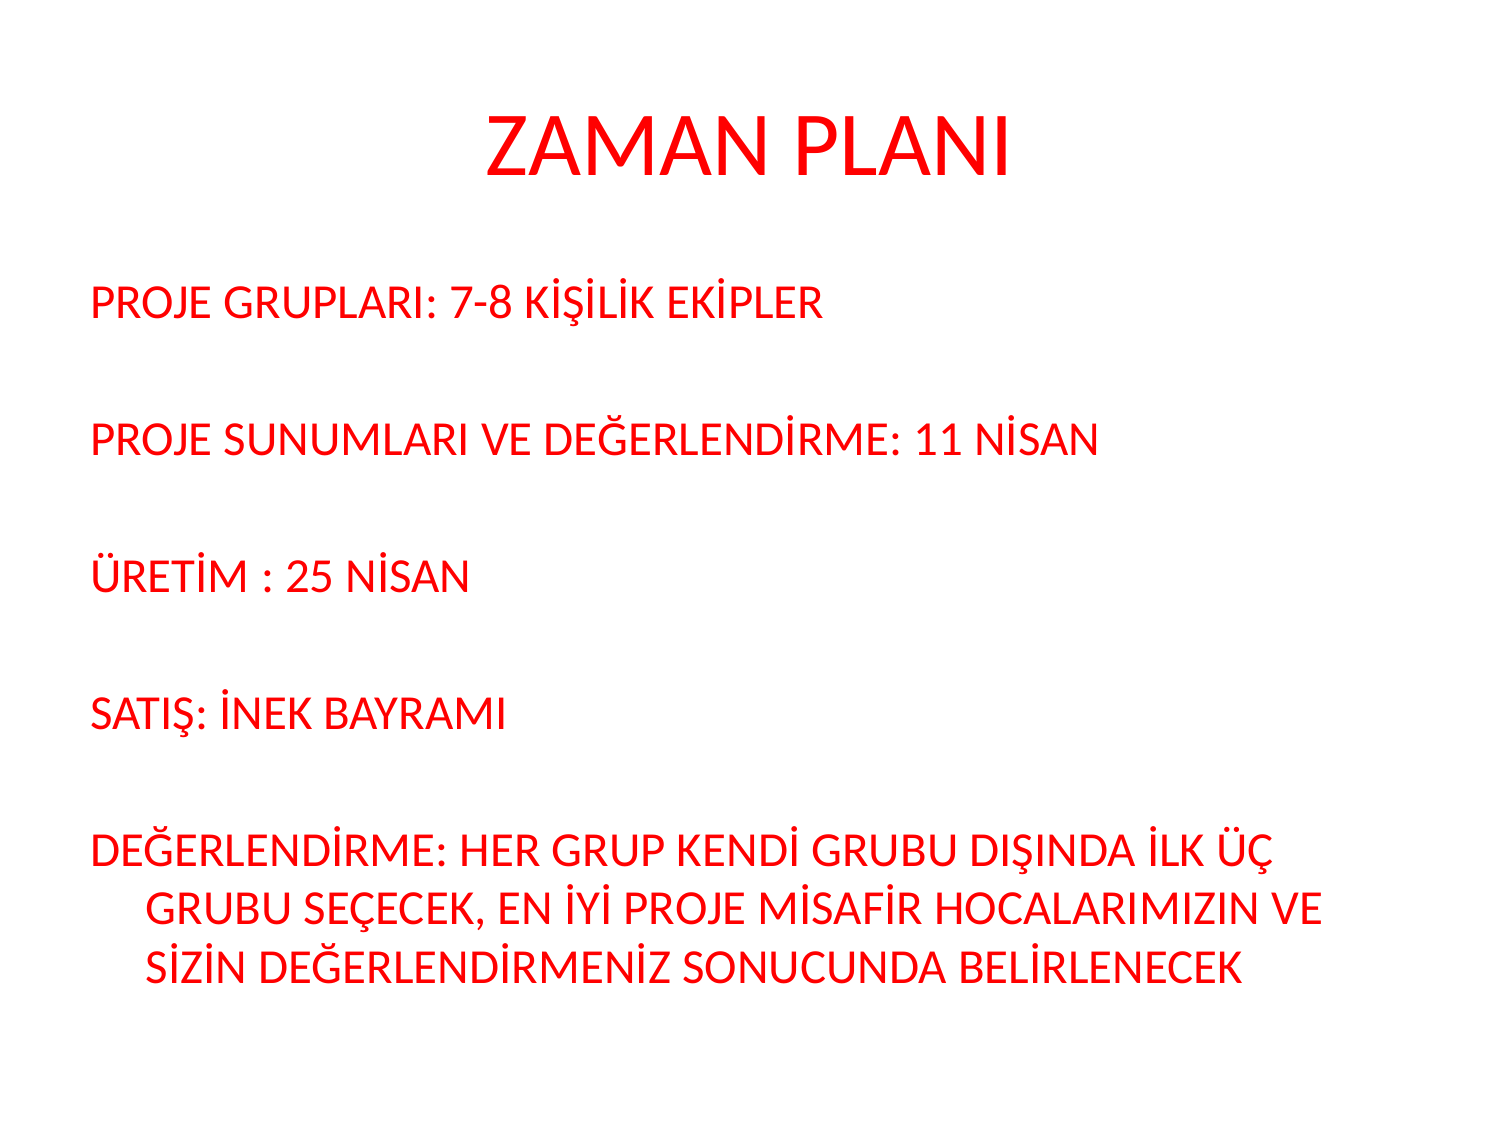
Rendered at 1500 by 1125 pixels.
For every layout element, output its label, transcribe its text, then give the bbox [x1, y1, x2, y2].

title ZAMAN PLANI [75, 45, 1425, 233]
list PROJE GRUPLARI: 7-8 KİŞİLİK EKİPLER PROJE SUNUMLARI VE DEĞERLENDİRME: 11 NİSAN ÜRETİM : 25 NİSAN SATIŞ: İNEK BAYRAMI DEĞERLENDİRME: HER GRUP KENDİ GRUBU DIŞINDA İLK ÜÇ GRUBU SEÇECEK, EN İYİ PROJE MİSAFİR HOCALARIMIZIN VE SİZİN DEĞERLENDİRMENİZ SONUCUNDA BELİRLENECEK [75, 262, 1425, 1005]
